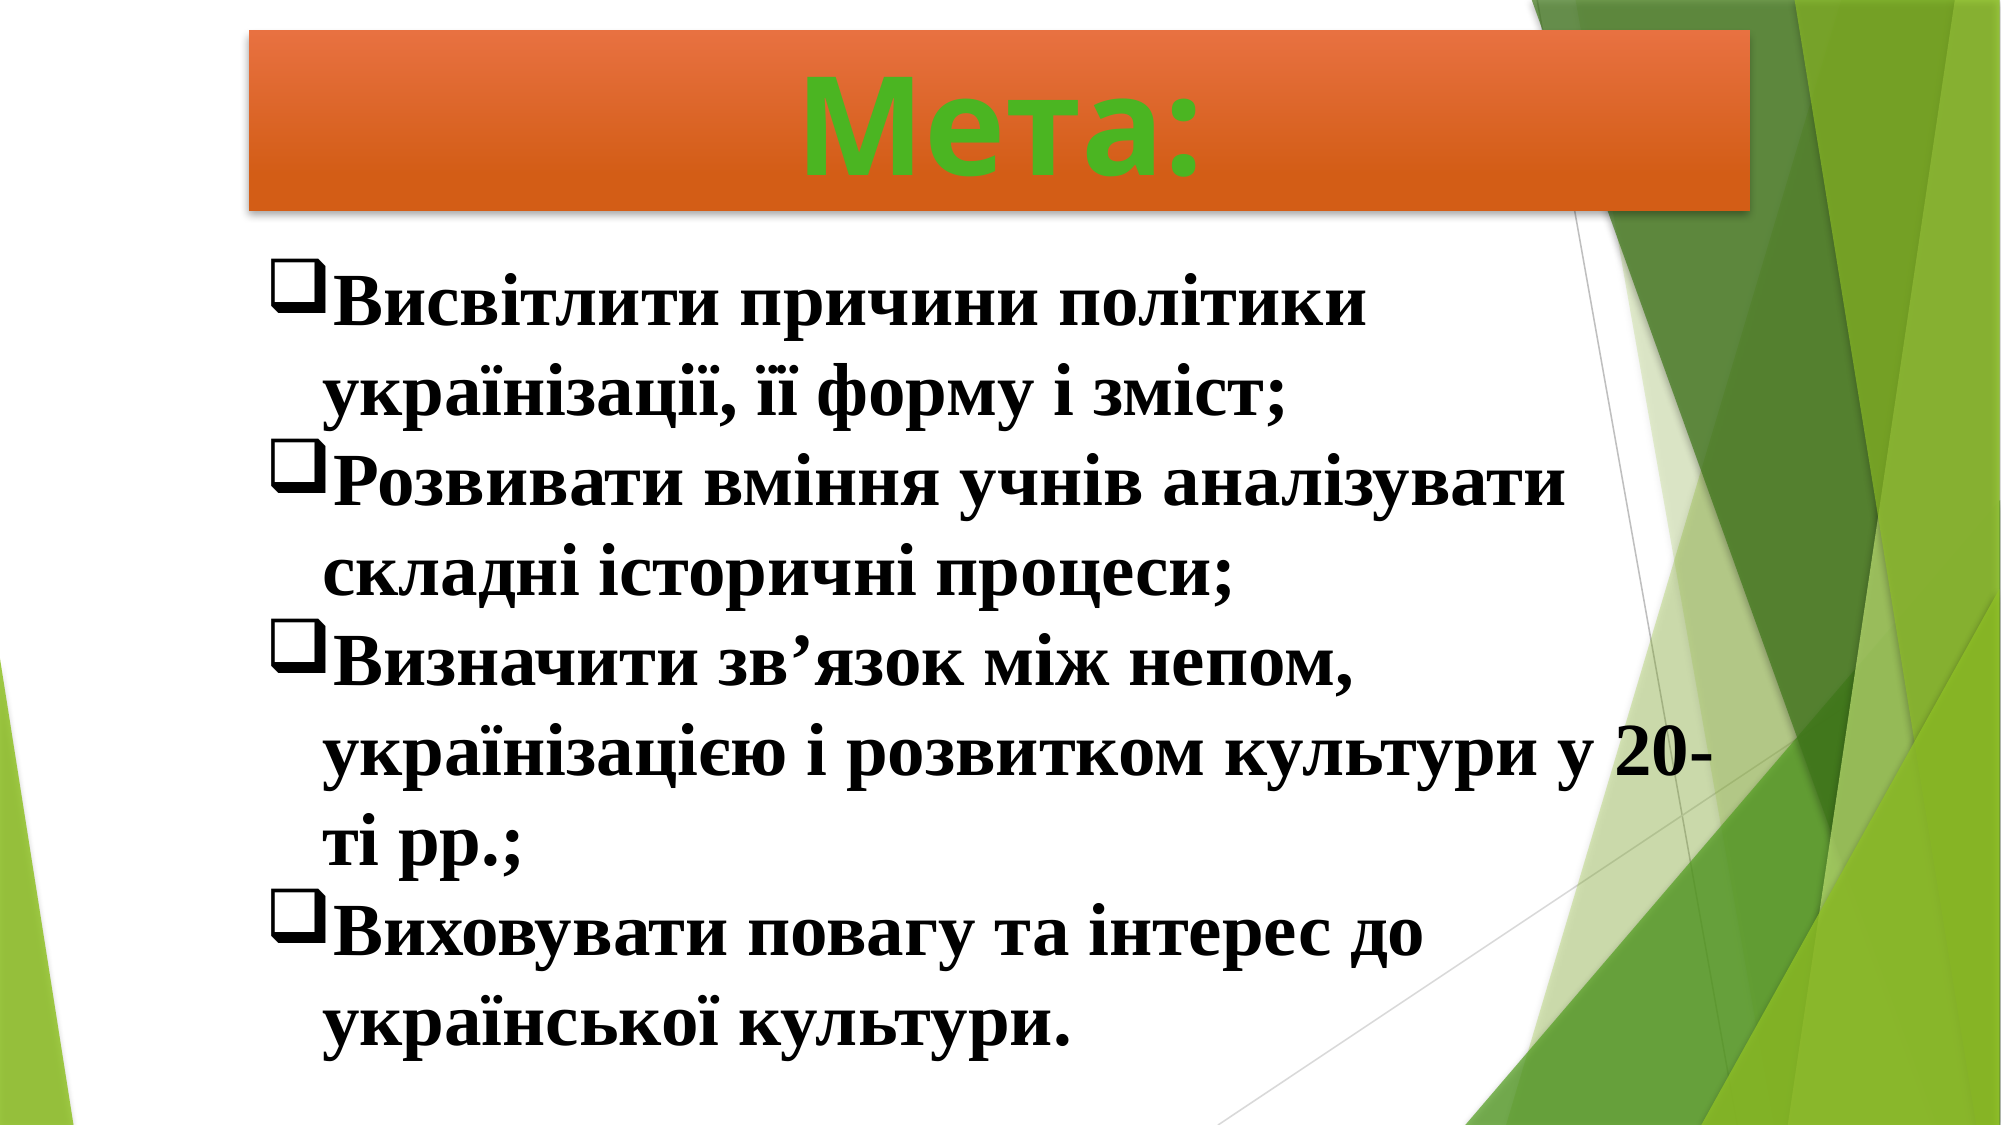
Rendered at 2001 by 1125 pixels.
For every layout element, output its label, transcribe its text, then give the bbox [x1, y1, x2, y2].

text_box Мета: [249, 30, 1750, 211]
text_box Висвітлити причини політики українізації, її форму і зміст; Розвивати вміння учнів аналізувати складні історичні процеси; Визначити зв’язок між непом, українізацією і розвитком культури у 20-ті рр.; Виховувати повагу та інтерес до української культури. [251, 243, 1750, 1069]
